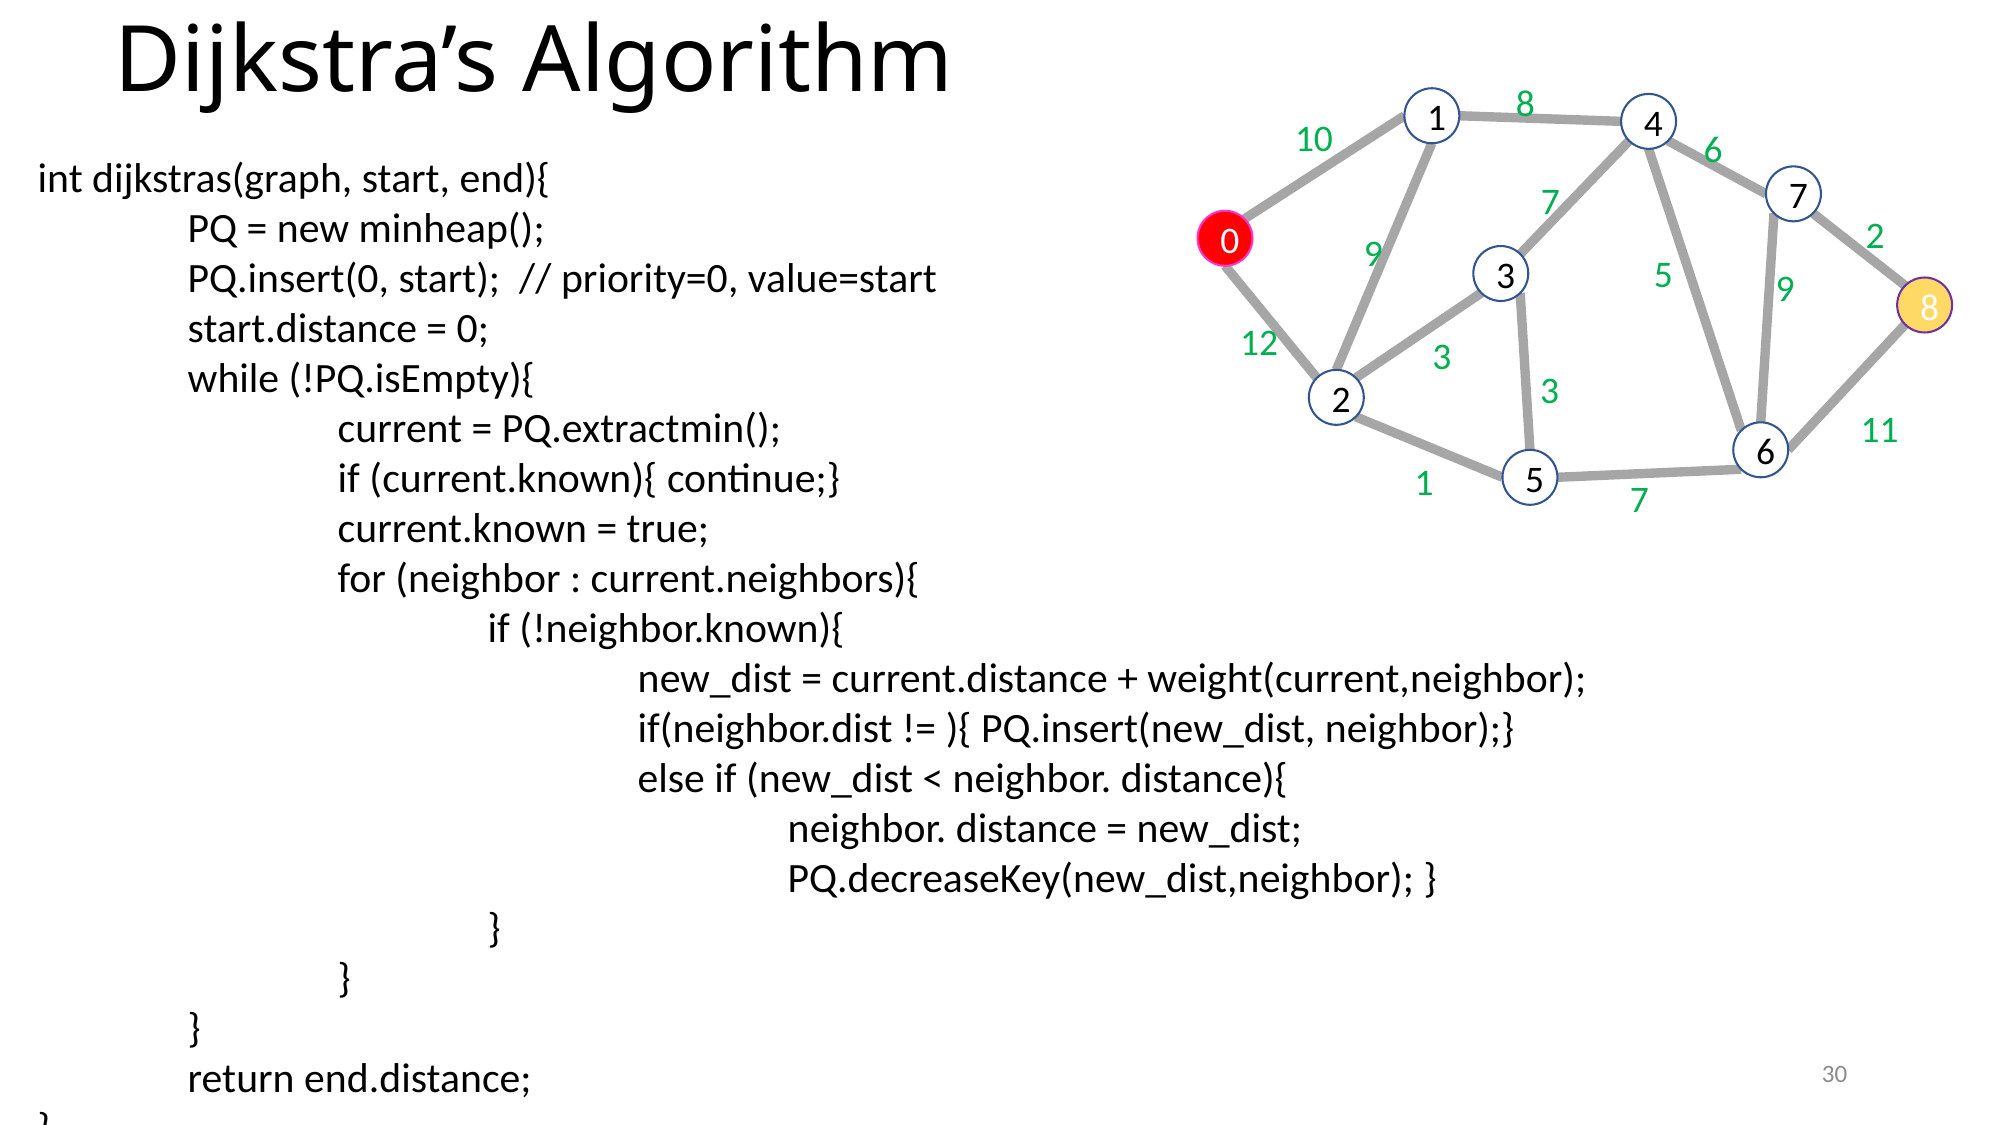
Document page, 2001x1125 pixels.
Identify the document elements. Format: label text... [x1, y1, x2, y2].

slide_number 30 [1412, 1042, 1863, 1103]
title Dijkstra’s Algorithm [99, 0, 1900, 155]
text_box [1197, 71, 1953, 529]
